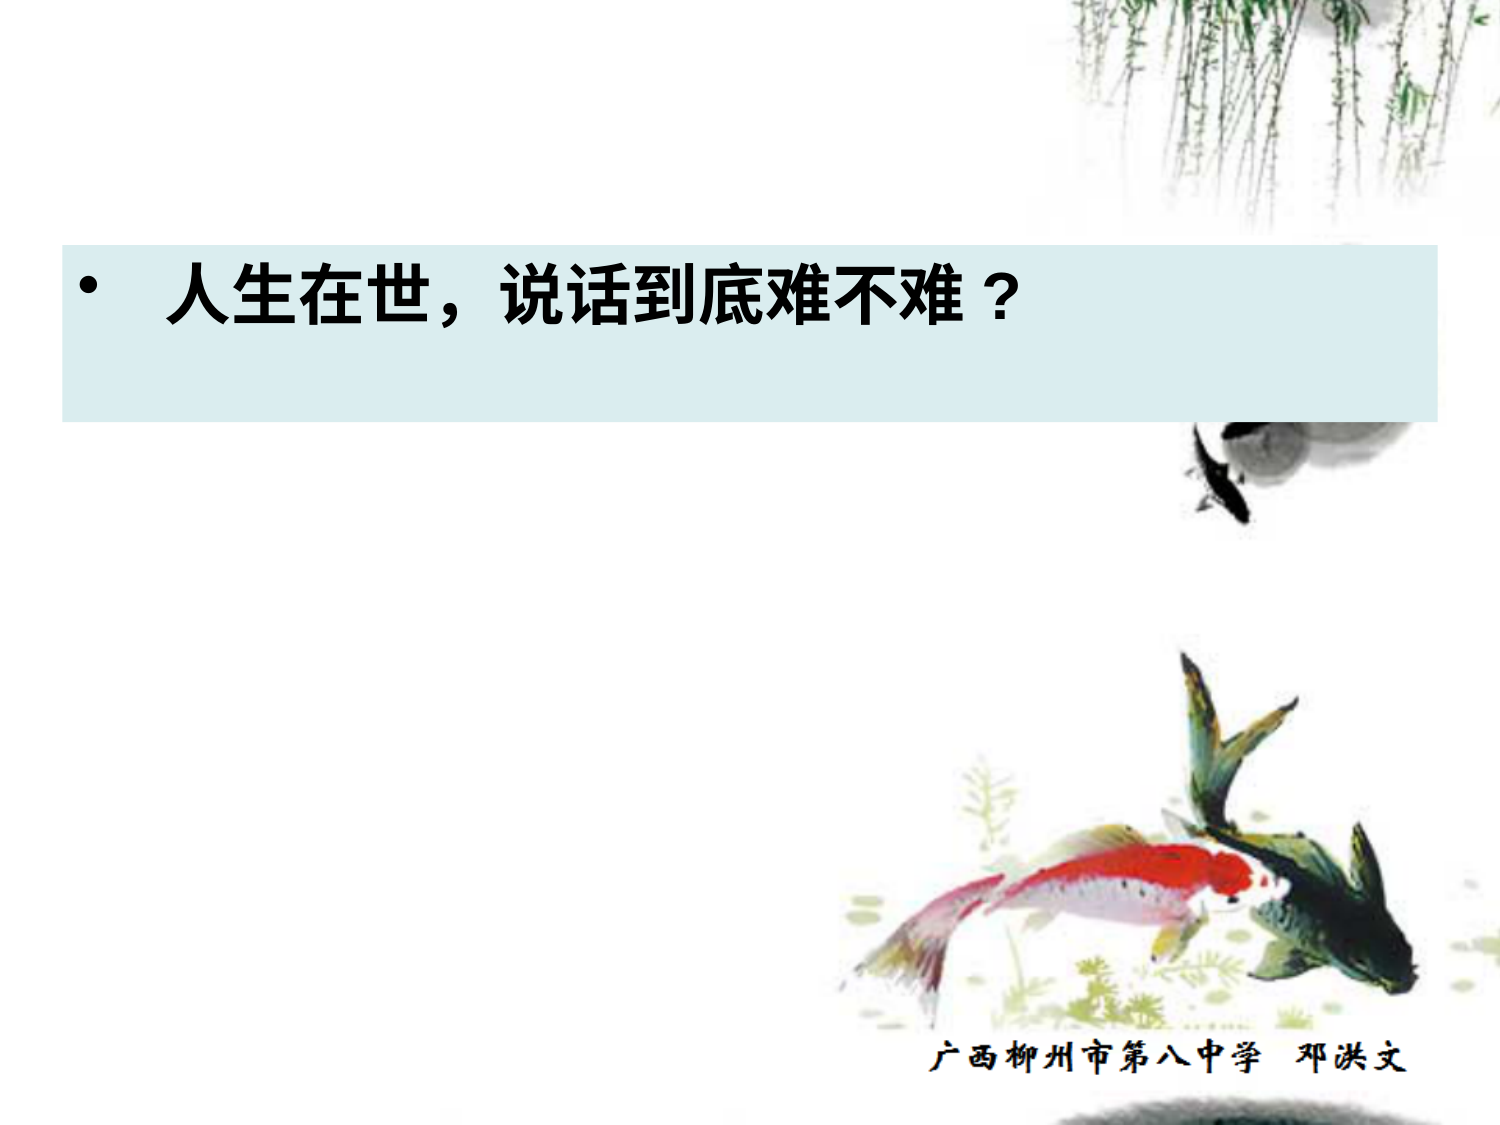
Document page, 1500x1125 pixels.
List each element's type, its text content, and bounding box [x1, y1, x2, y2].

list 人生在世，说话到底难不难? [62, 244, 1438, 423]
picture [0, 0, 1500, 1125]
